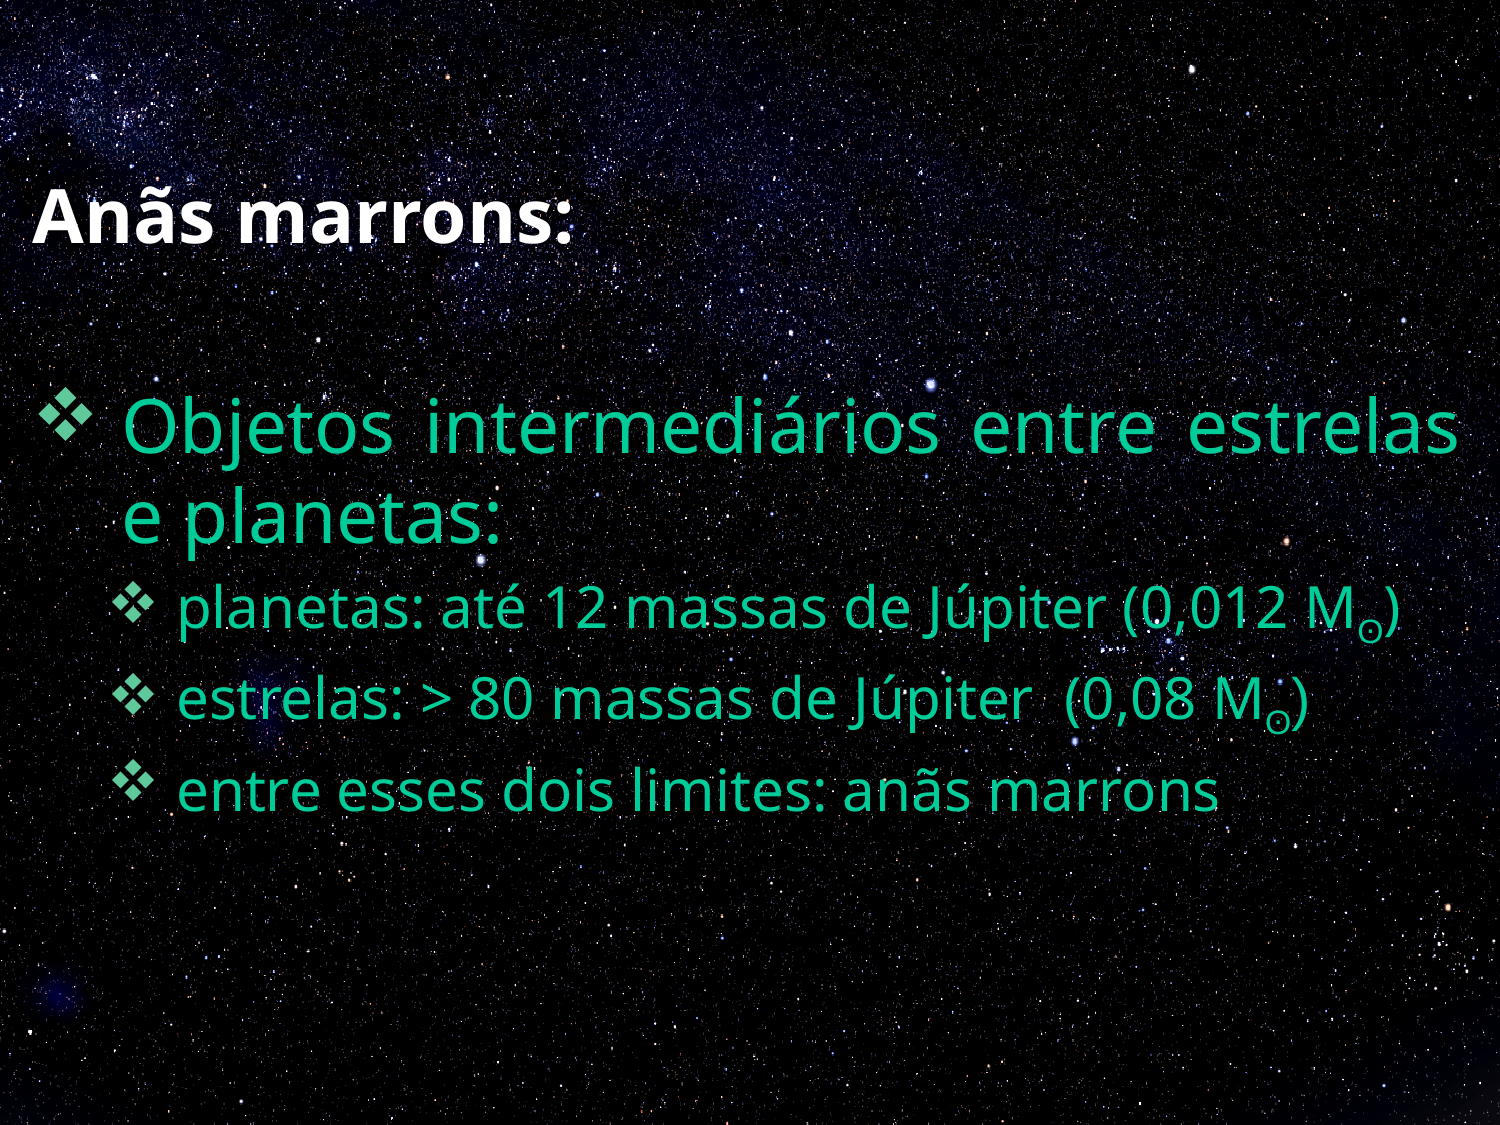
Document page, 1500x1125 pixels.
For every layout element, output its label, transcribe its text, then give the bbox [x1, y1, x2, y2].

subtitle Anãs marrons: Objetos intermediários entre estrelas e planetas: planetas: até 12 massas de Júpiter (0,012 Mʘ) estrelas: > 80 massas de Júpiter (0,08 Mʘ) entre esses dois limites: anãs marrons [17, 160, 1477, 1118]
picture [0, 0, 1500, 1125]
